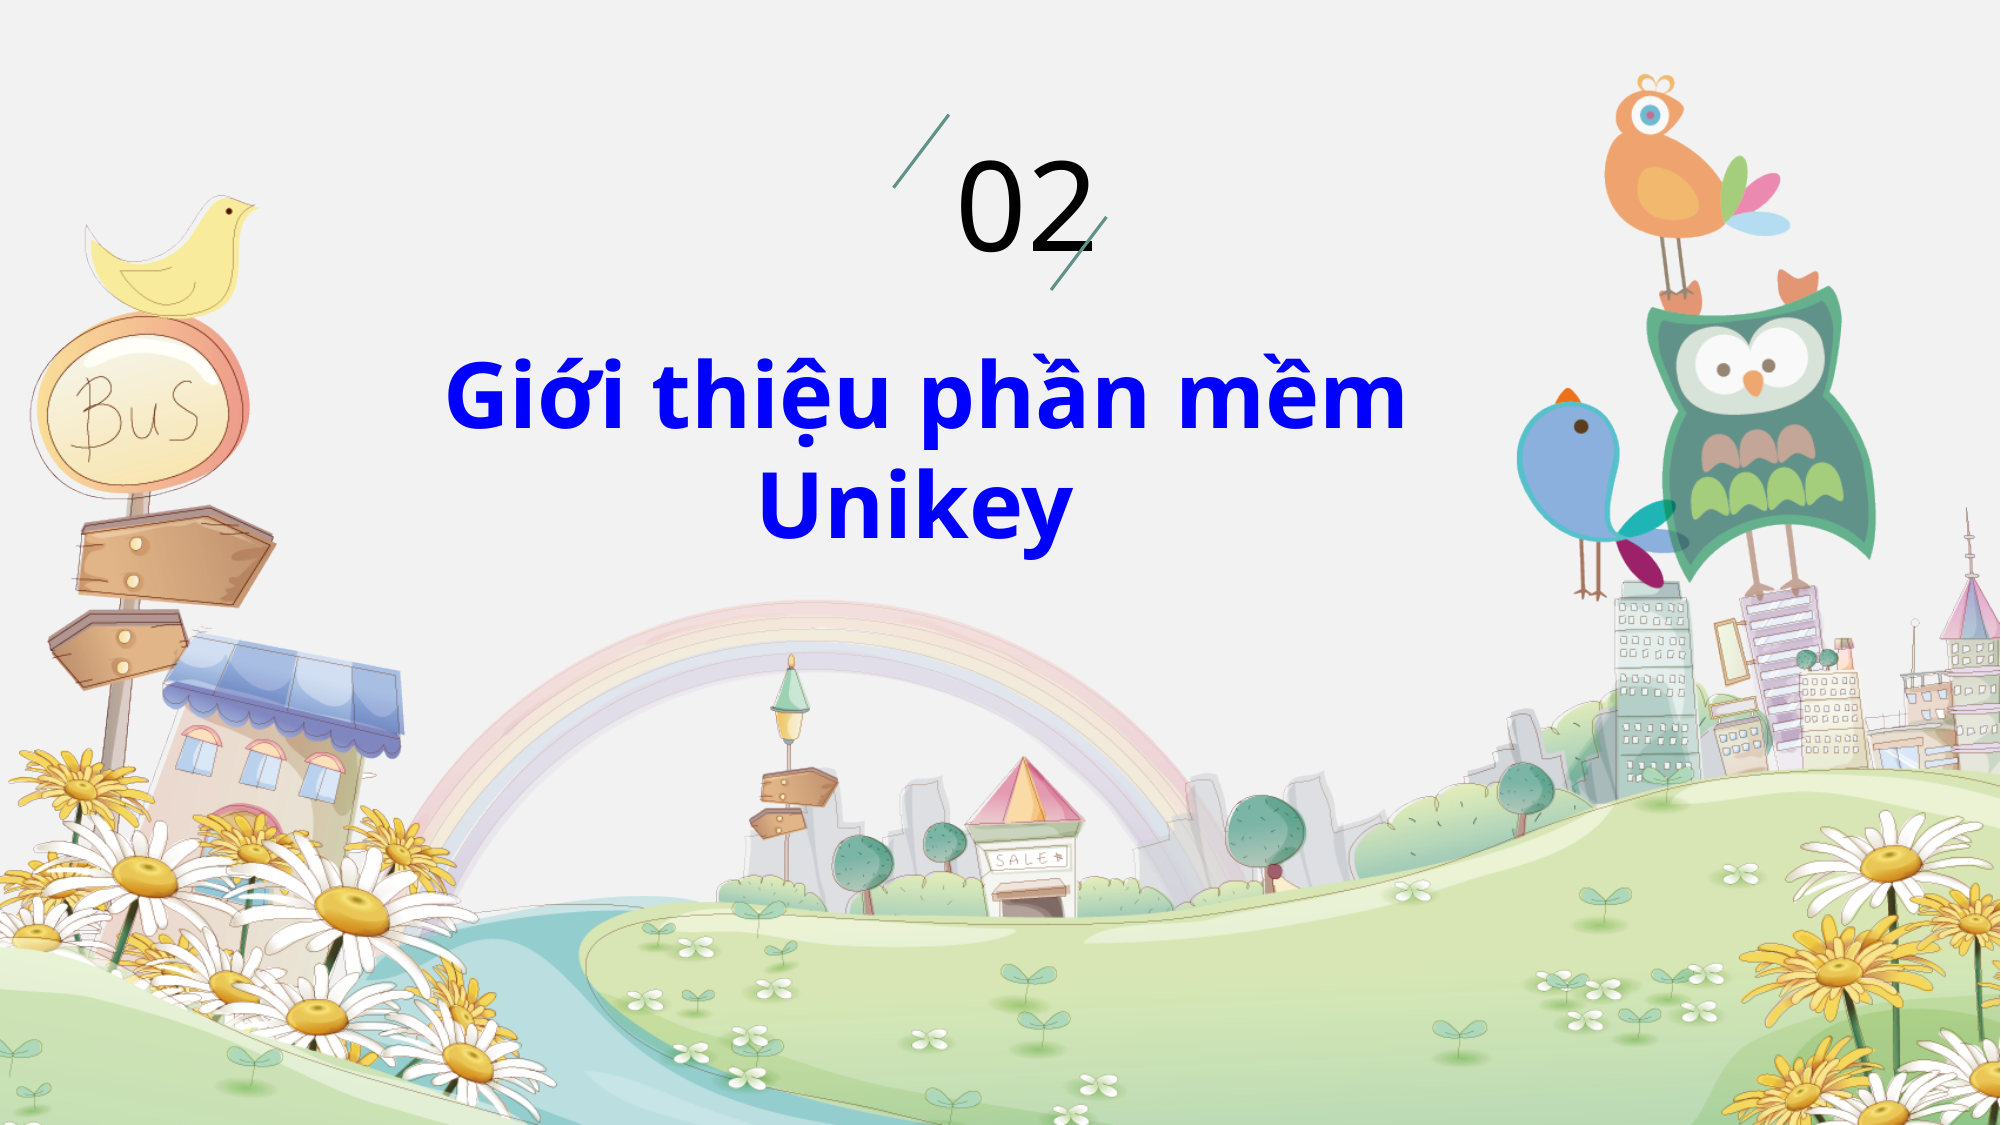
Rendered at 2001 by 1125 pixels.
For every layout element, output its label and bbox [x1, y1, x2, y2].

picture [0, 0, 2000, 1125]
text_box [893, 114, 1107, 290]
